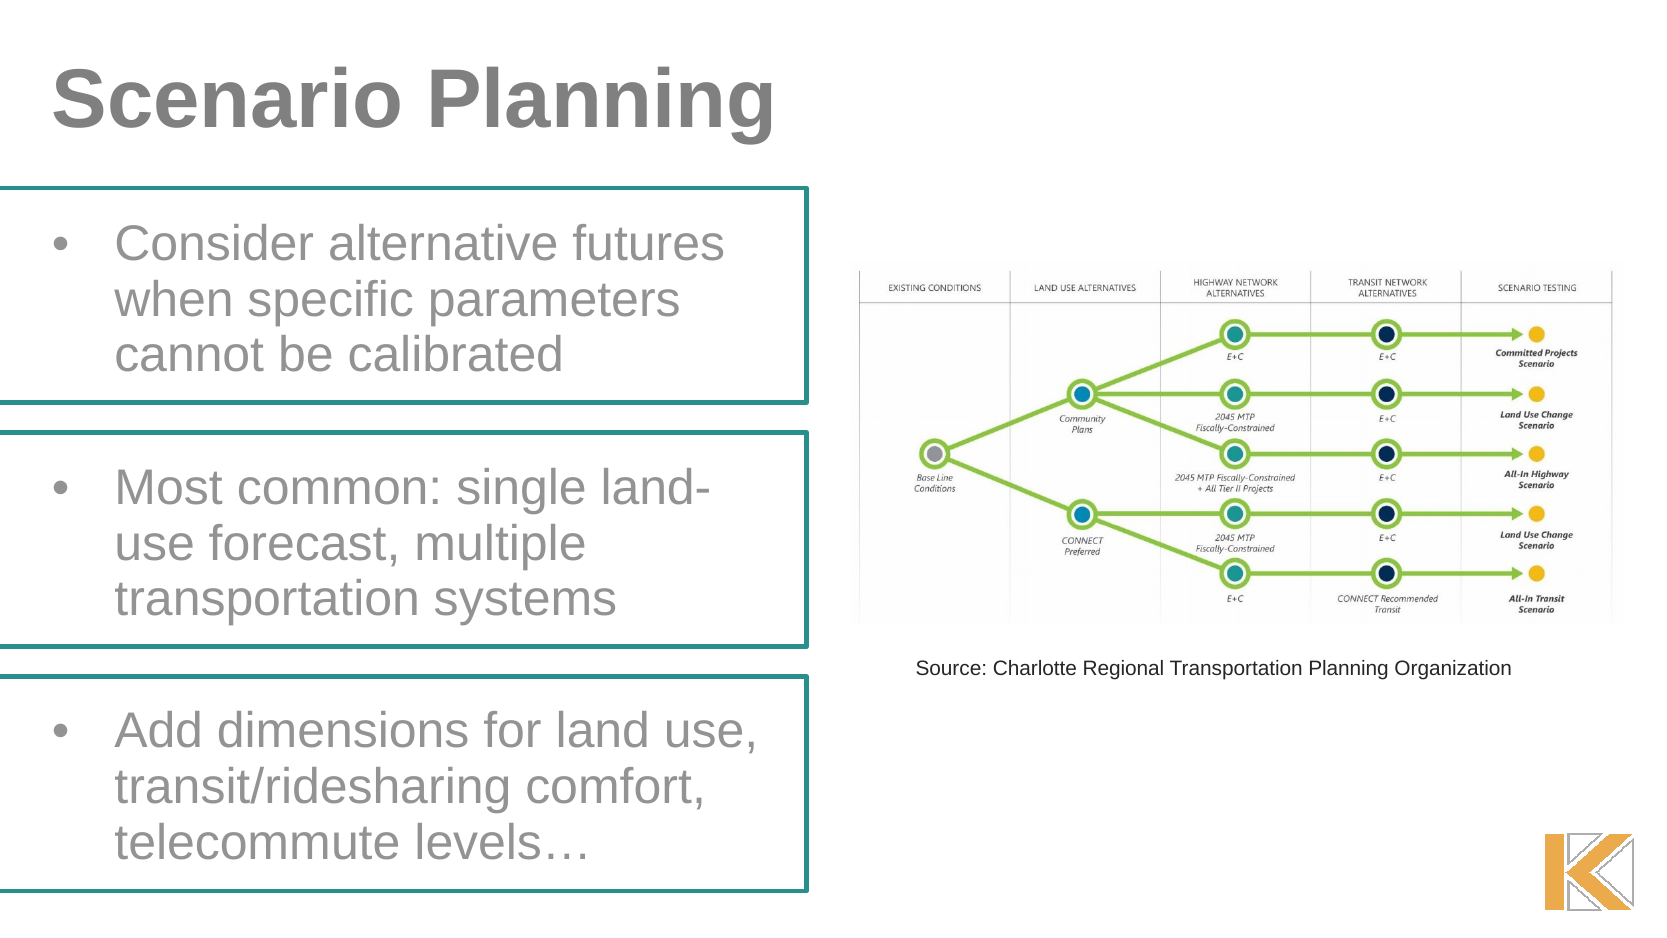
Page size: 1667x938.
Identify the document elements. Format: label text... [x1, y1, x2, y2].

picture [850, 257, 1633, 659]
title Scenario Planning [36, 31, 823, 157]
text_box [0, 676, 807, 892]
picture [1543, 832, 1634, 911]
text_box Source: Charlotte Regional Transportation Planning Organization [900, 659, 1630, 687]
text_box Most common: single land-use forecast, multiple transportation systems [36, 443, 793, 642]
text_box [0, 187, 807, 403]
text_box Add dimensions for land use, transit/ridesharing comfort, telecommute levels… [36, 686, 816, 886]
text_box [0, 431, 807, 648]
text_box Consider alternative futures when specific parameters cannot be calibrated [36, 199, 816, 398]
